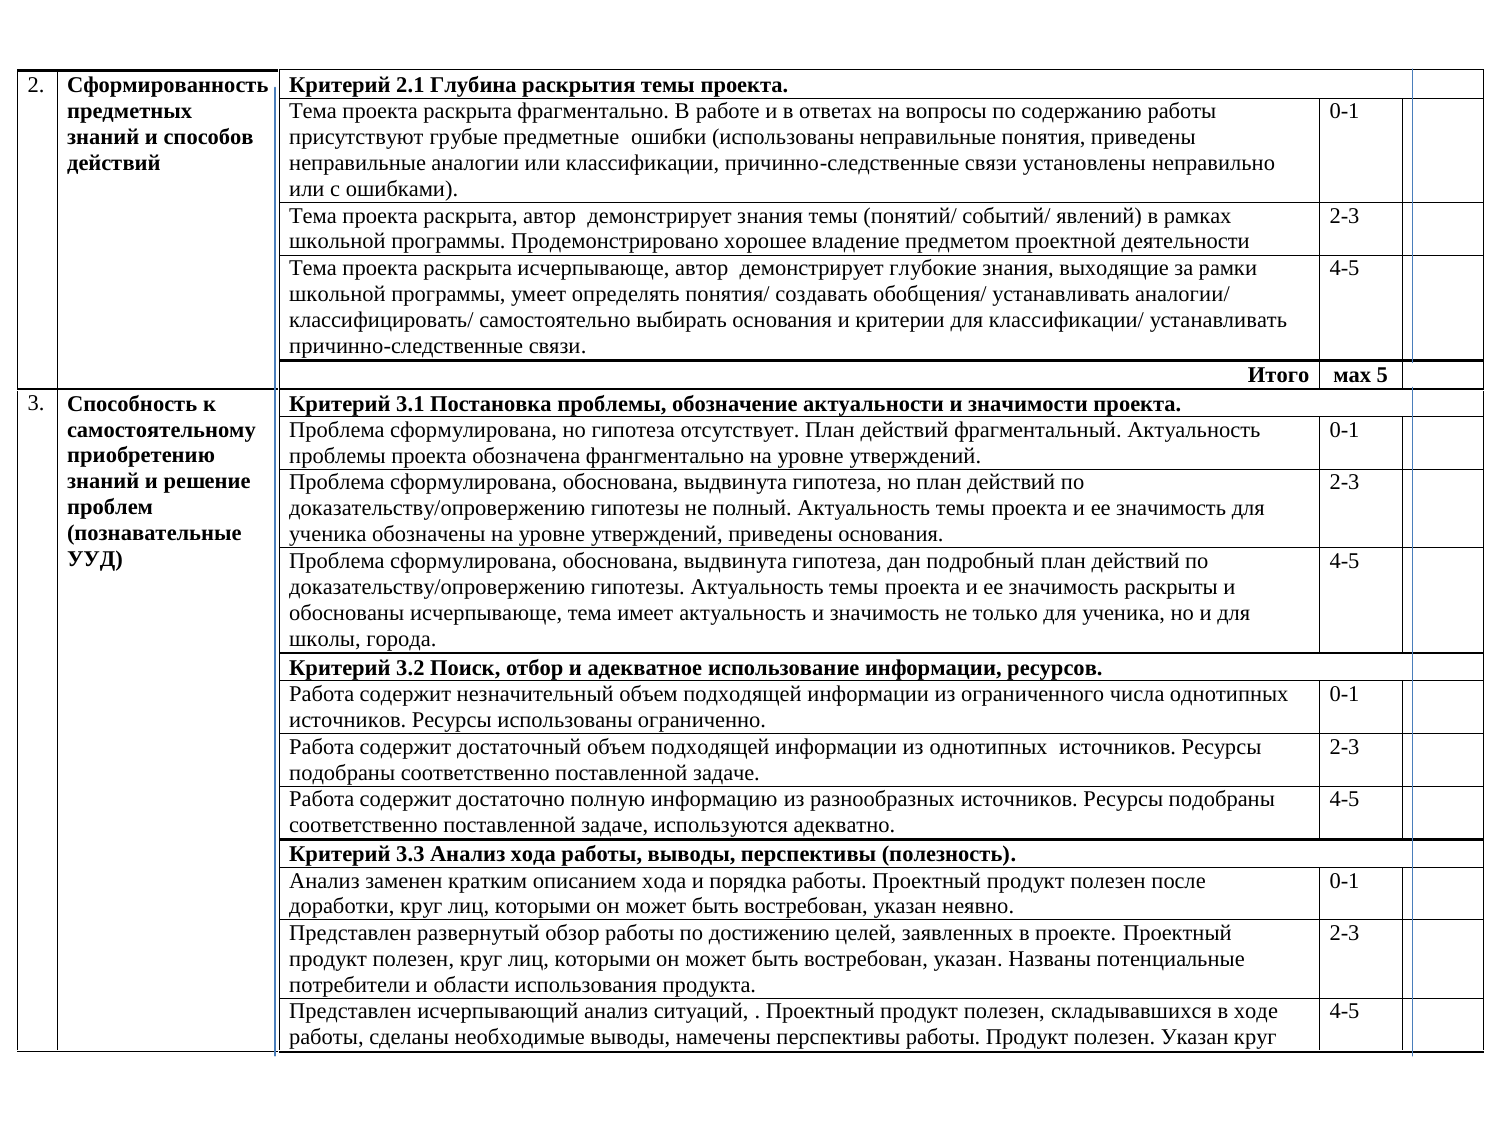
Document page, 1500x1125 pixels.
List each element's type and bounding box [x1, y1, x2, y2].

picture [0, 68, 1500, 1056]
